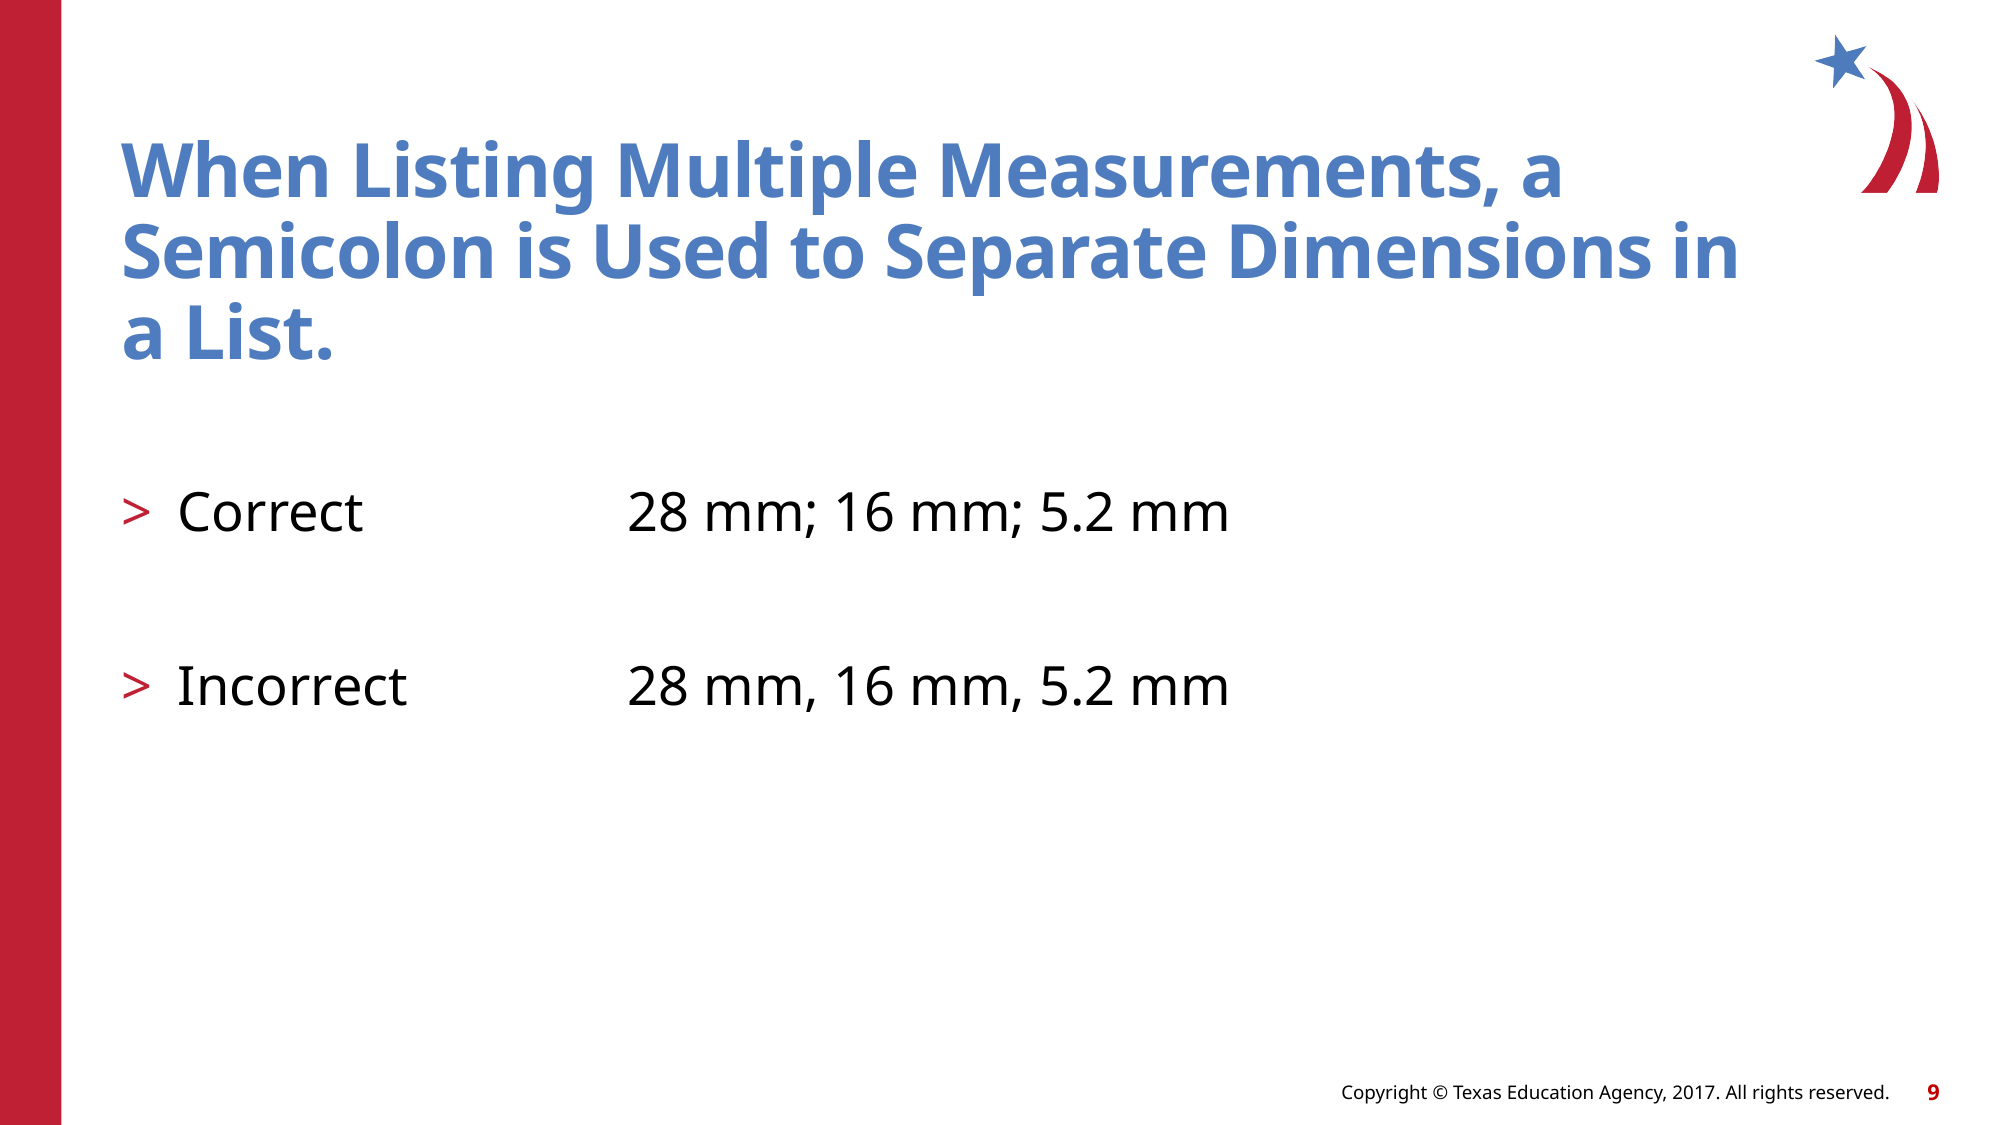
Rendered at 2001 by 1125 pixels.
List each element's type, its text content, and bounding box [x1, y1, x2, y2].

picture [1814, 34, 1939, 193]
list Correct 28 mm; 16 mm; 5.2 mm Incorrect 28 mm, 16 mm, 5.2 mm [121, 477, 1936, 1010]
title When Listing Multiple Measurements, a Semicolon is Used to Separate Dimensions in a List. [121, 232, 1772, 376]
